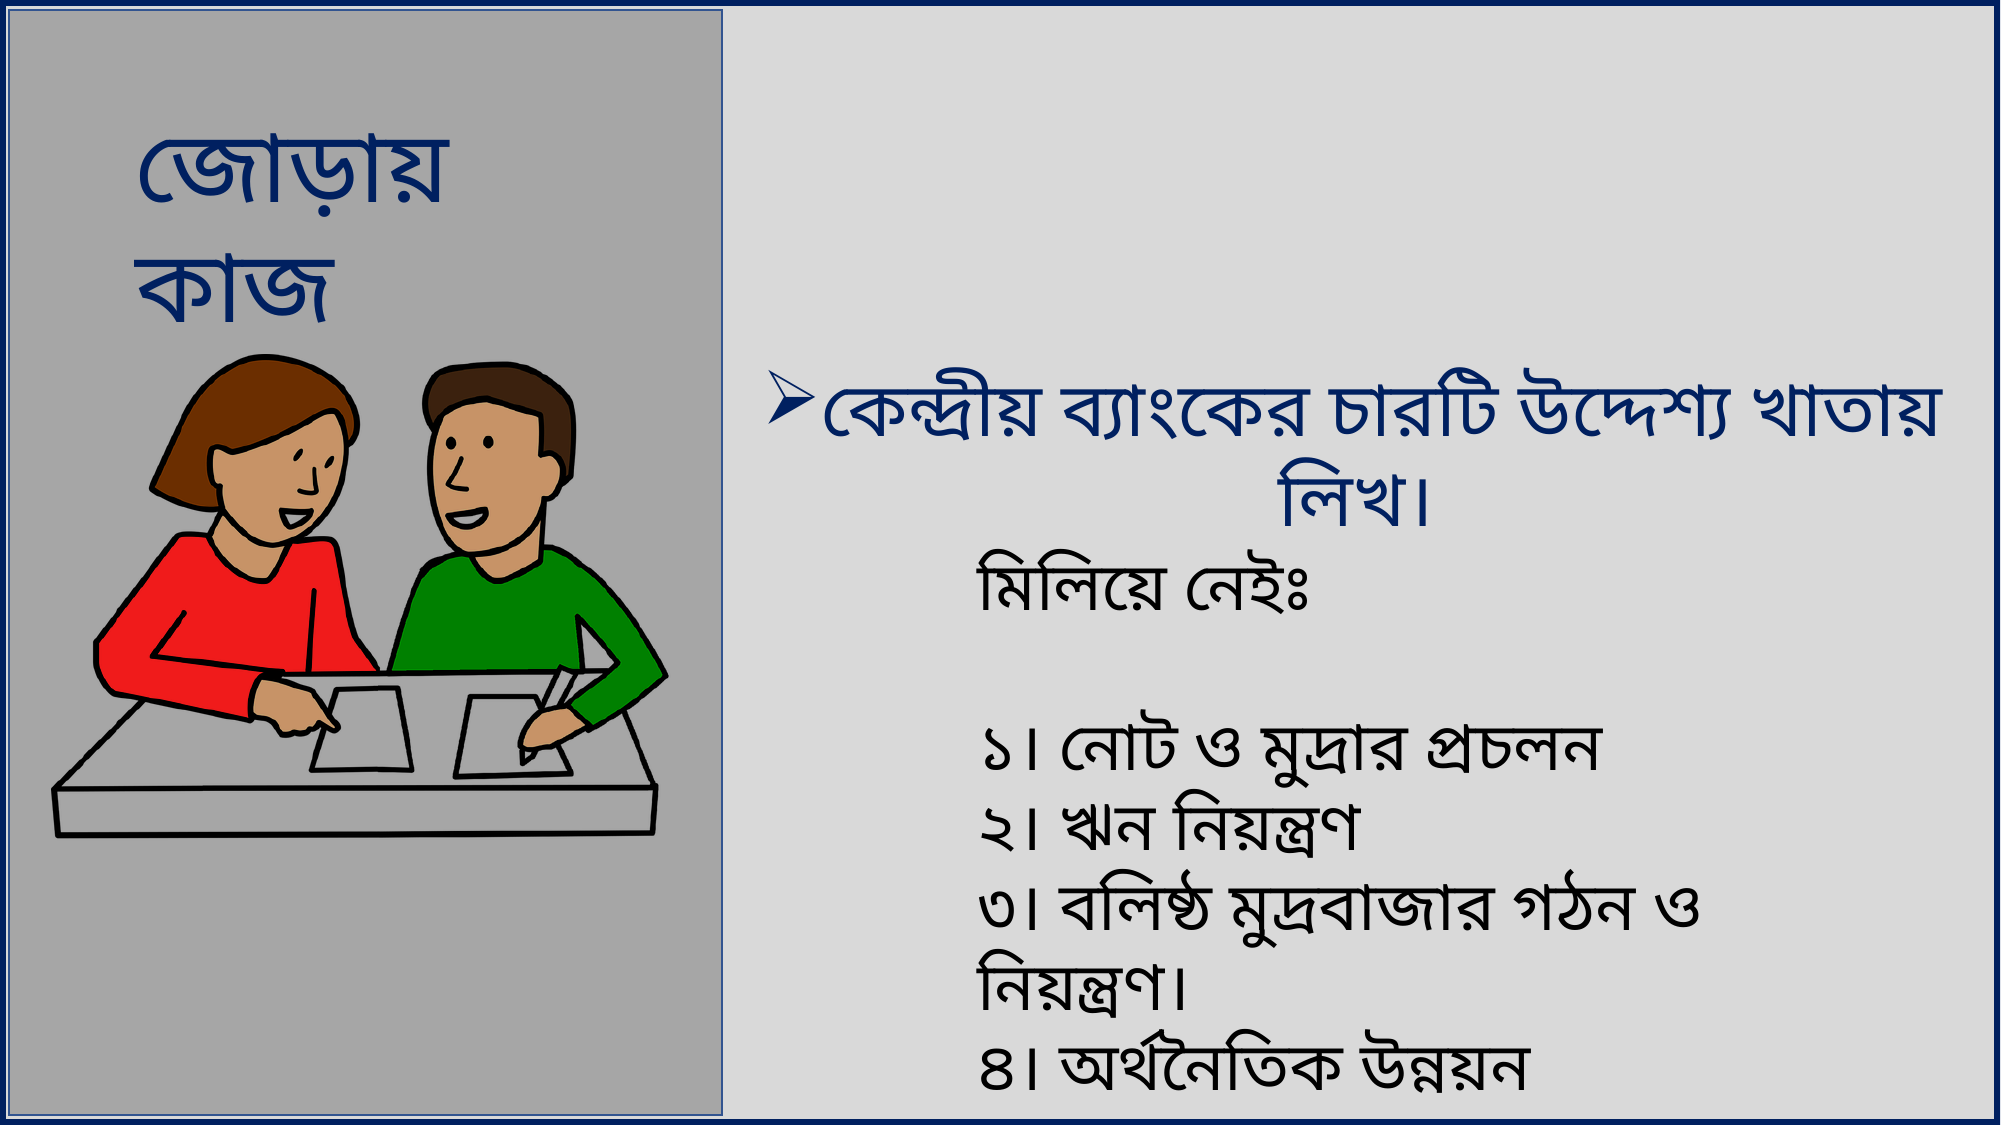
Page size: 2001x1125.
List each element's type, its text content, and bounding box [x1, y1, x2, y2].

text_box কেন্দ্রীয় ব্যাংকের চারটি উদ্দেশ্য খাতায় লিখ। [723, 354, 1983, 549]
text_box মিলিয়ে নেইঃ ১। নোট ও মুদ্রার প্রচলন ২। ঋন নিয়ন্ত্রণ ৩। বলিষ্ঠ মুদ্রবাজার গঠন ও নিয়ন্ত্রণ। ৪। অর্থনৈতিক উন্নয়ন [962, 536, 1888, 1111]
text_box জোড়ায় কাজ [120, 95, 602, 351]
picture [51, 354, 672, 841]
text_box [8, 9, 723, 1116]
